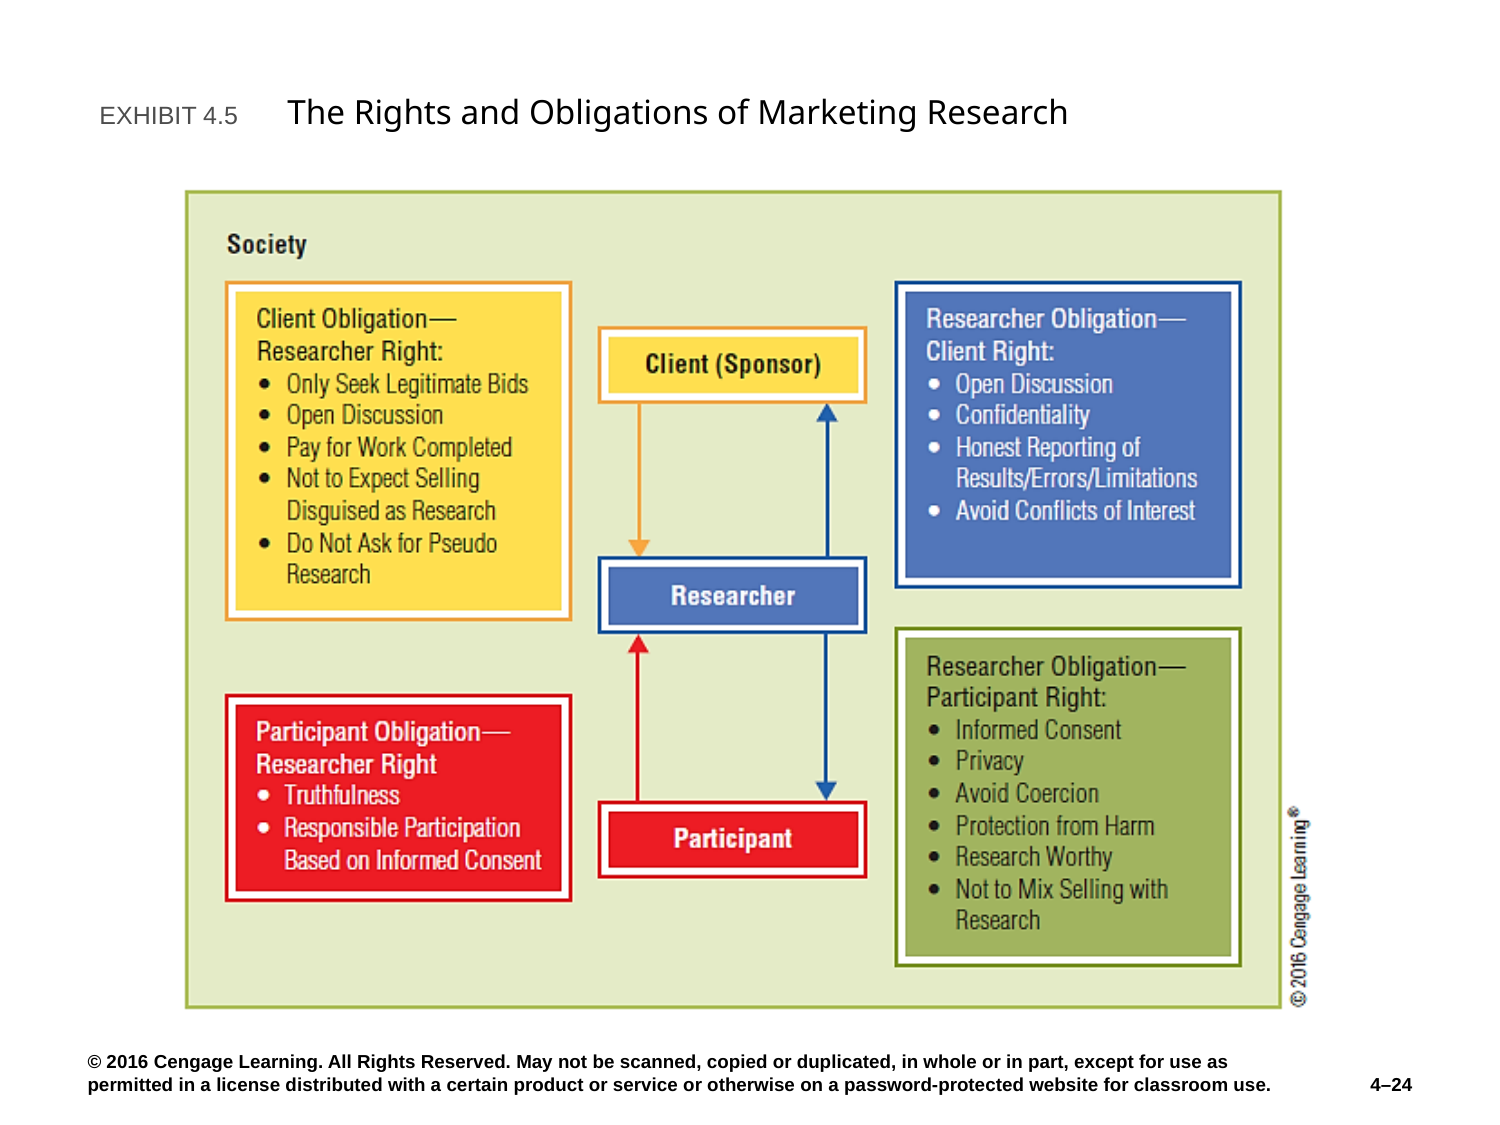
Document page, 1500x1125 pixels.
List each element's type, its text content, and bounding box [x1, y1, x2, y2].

footer © 2016 Cengage Learning. All Rights Reserved. May not be scanned, copied or duplicated, in whole or in part, except for use as permitted in a license distributed with a certain product or service or otherwise on a password-protected website for classroom use. [87, 1057, 1050, 1103]
slide_number 4–24 [1050, 1042, 1413, 1103]
picture [179, 187, 1313, 1013]
text_box EXHIBIT 4.5 The Rights and Obligations of Marketing Research [84, 84, 1414, 139]
